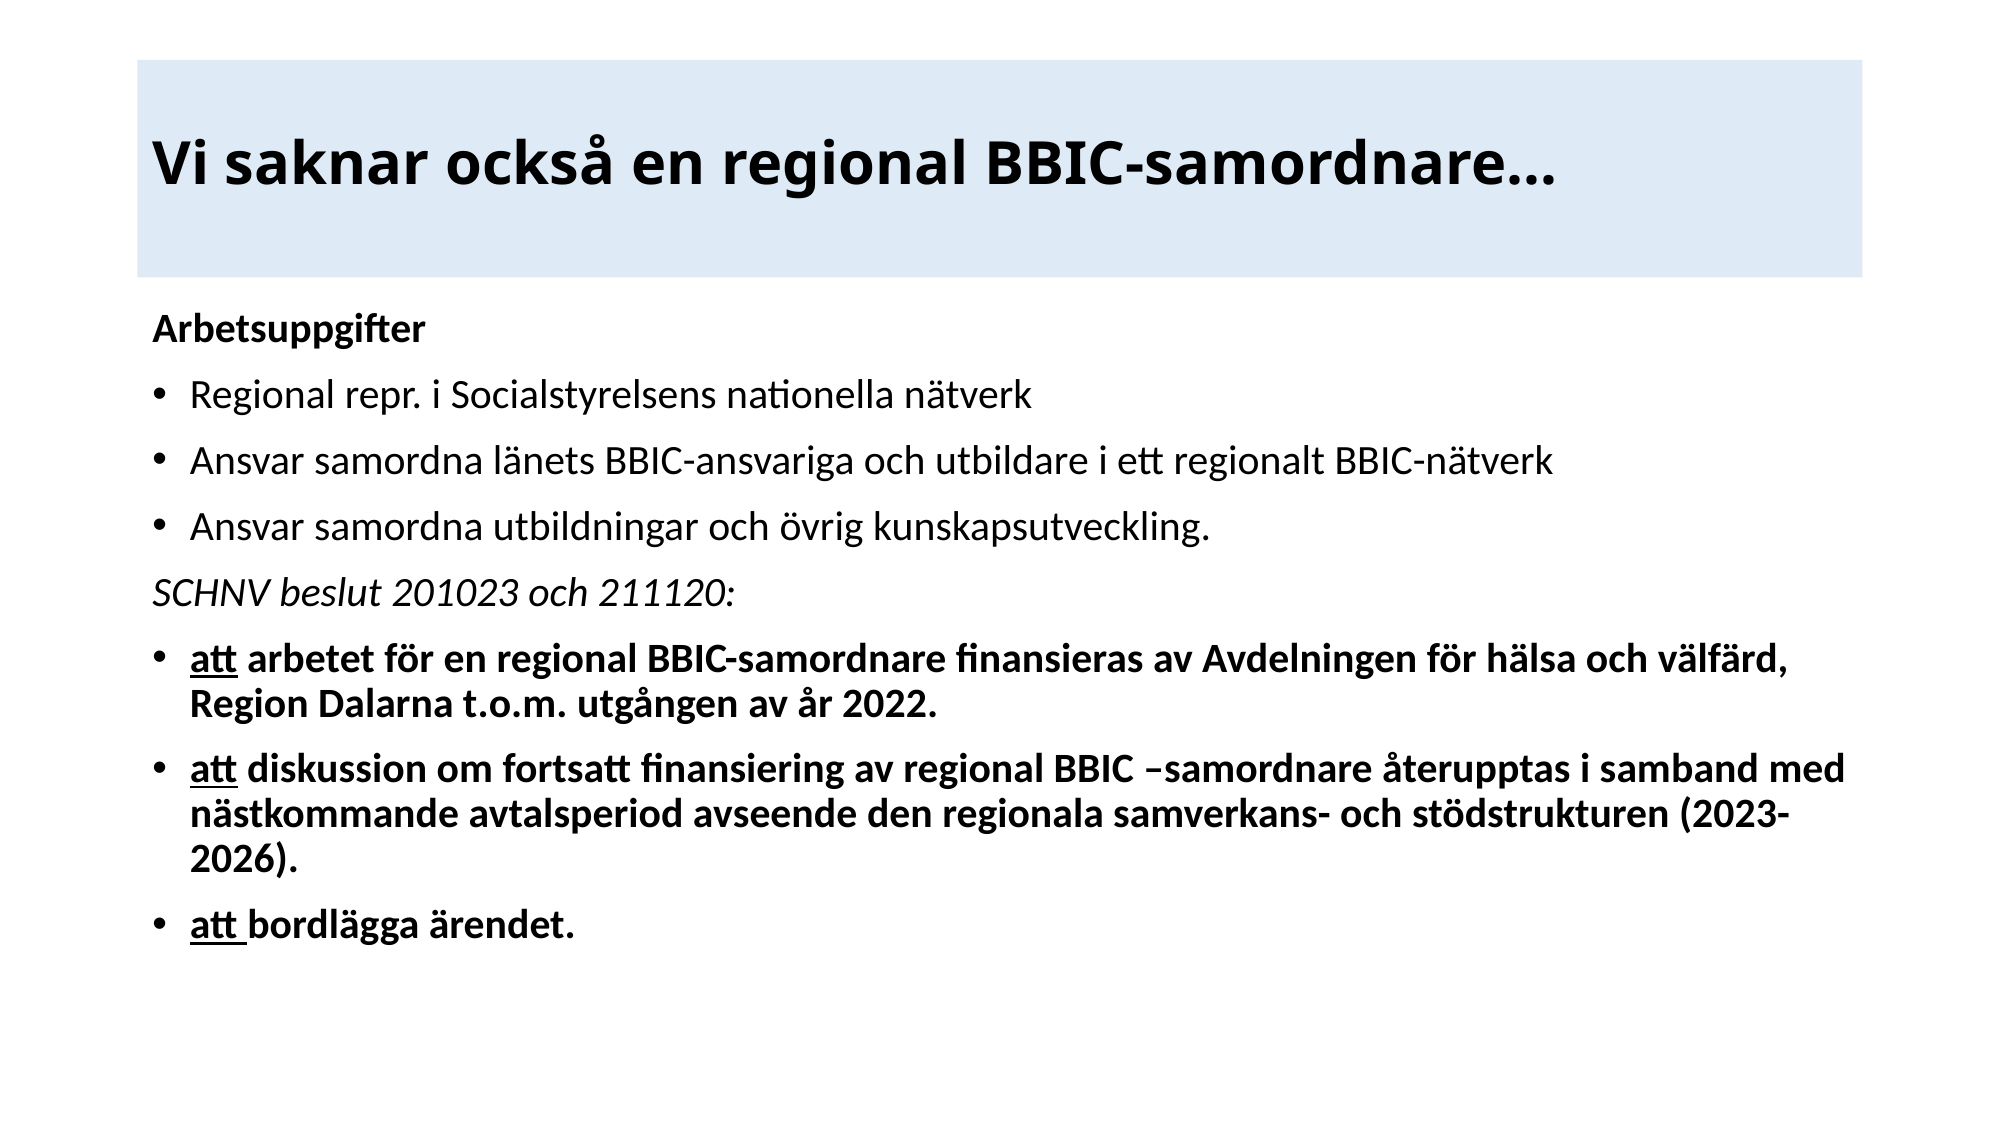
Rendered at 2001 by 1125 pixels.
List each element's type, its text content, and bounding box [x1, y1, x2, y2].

title Vi saknar också en regional BBIC-samordnare… [137, 59, 1863, 278]
list Arbetsuppgifter Regional repr. i Socialstyrelsens nationella nätverk Ansvar samordna länets BBIC-ansvariga och utbildare i ett regionalt BBIC-nätverk Ansvar samordna utbildningar och övrig kunskapsutveckling. SCHNV beslut 201023 och 211120: att arbetet för en regional BBIC-samordnare finansieras av Avdelningen för hälsa och välfärd, Region Dalarna t.o.m. utgången av år 2022. att diskussion om fortsatt finansiering av regional BBIC –samordnare återupptas i samband med nästkommande avtalsperiod avseende den regionala samverkans- och stödstrukturen (2023-2026). att bordlägga ärendet. [137, 299, 1863, 1014]
